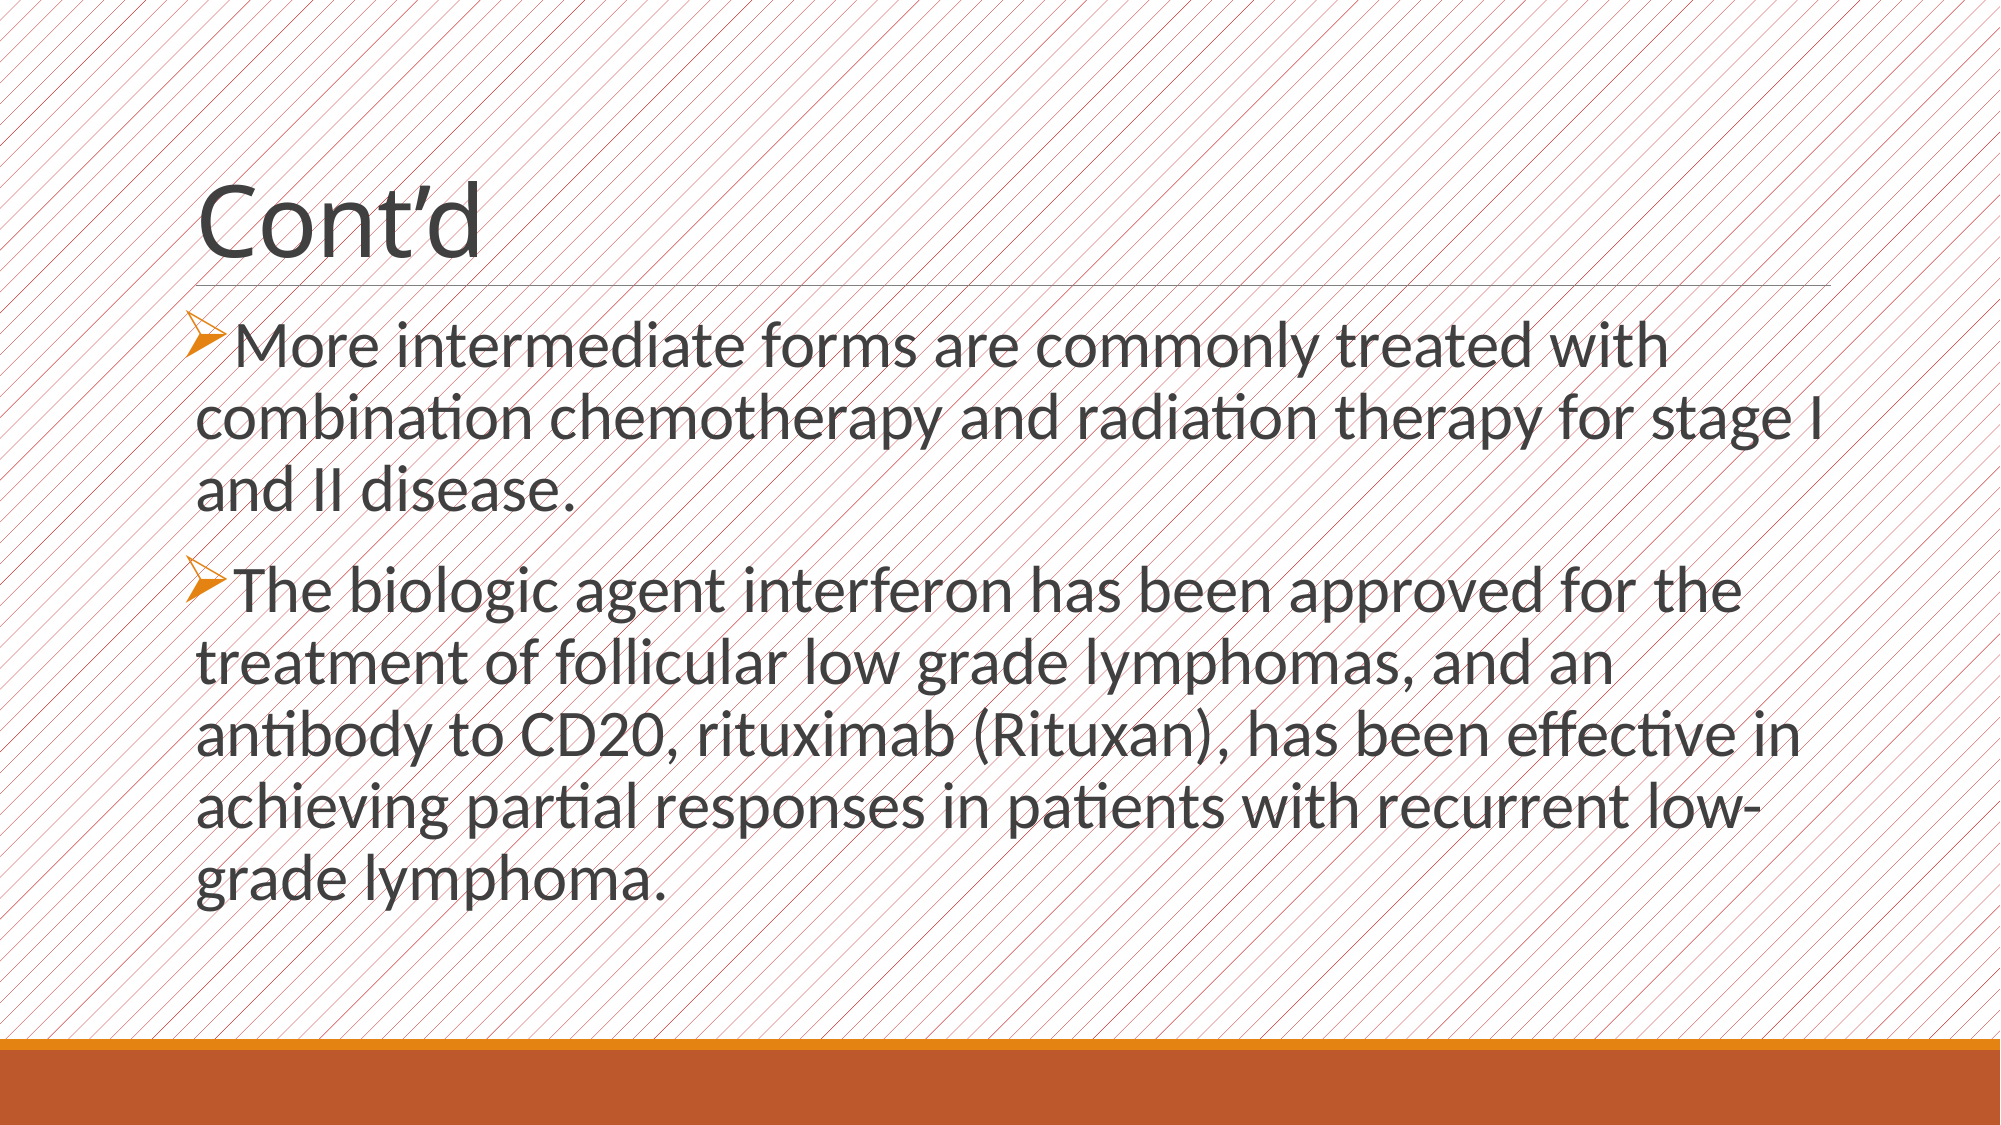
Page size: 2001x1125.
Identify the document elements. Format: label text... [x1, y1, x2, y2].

title Cont’d [180, 47, 1830, 285]
list More intermediate forms are commonly treated with combination chemotherapy and radiation therapy for stage I and II disease. The biologic agent interferon has been approved for the treatment of follicular low grade lymphomas, and an antibody to CD20, rituximab (Rituxan), has been effective in achieving partial responses in patients with recurrent low-grade lymphoma. [180, 302, 1830, 963]
